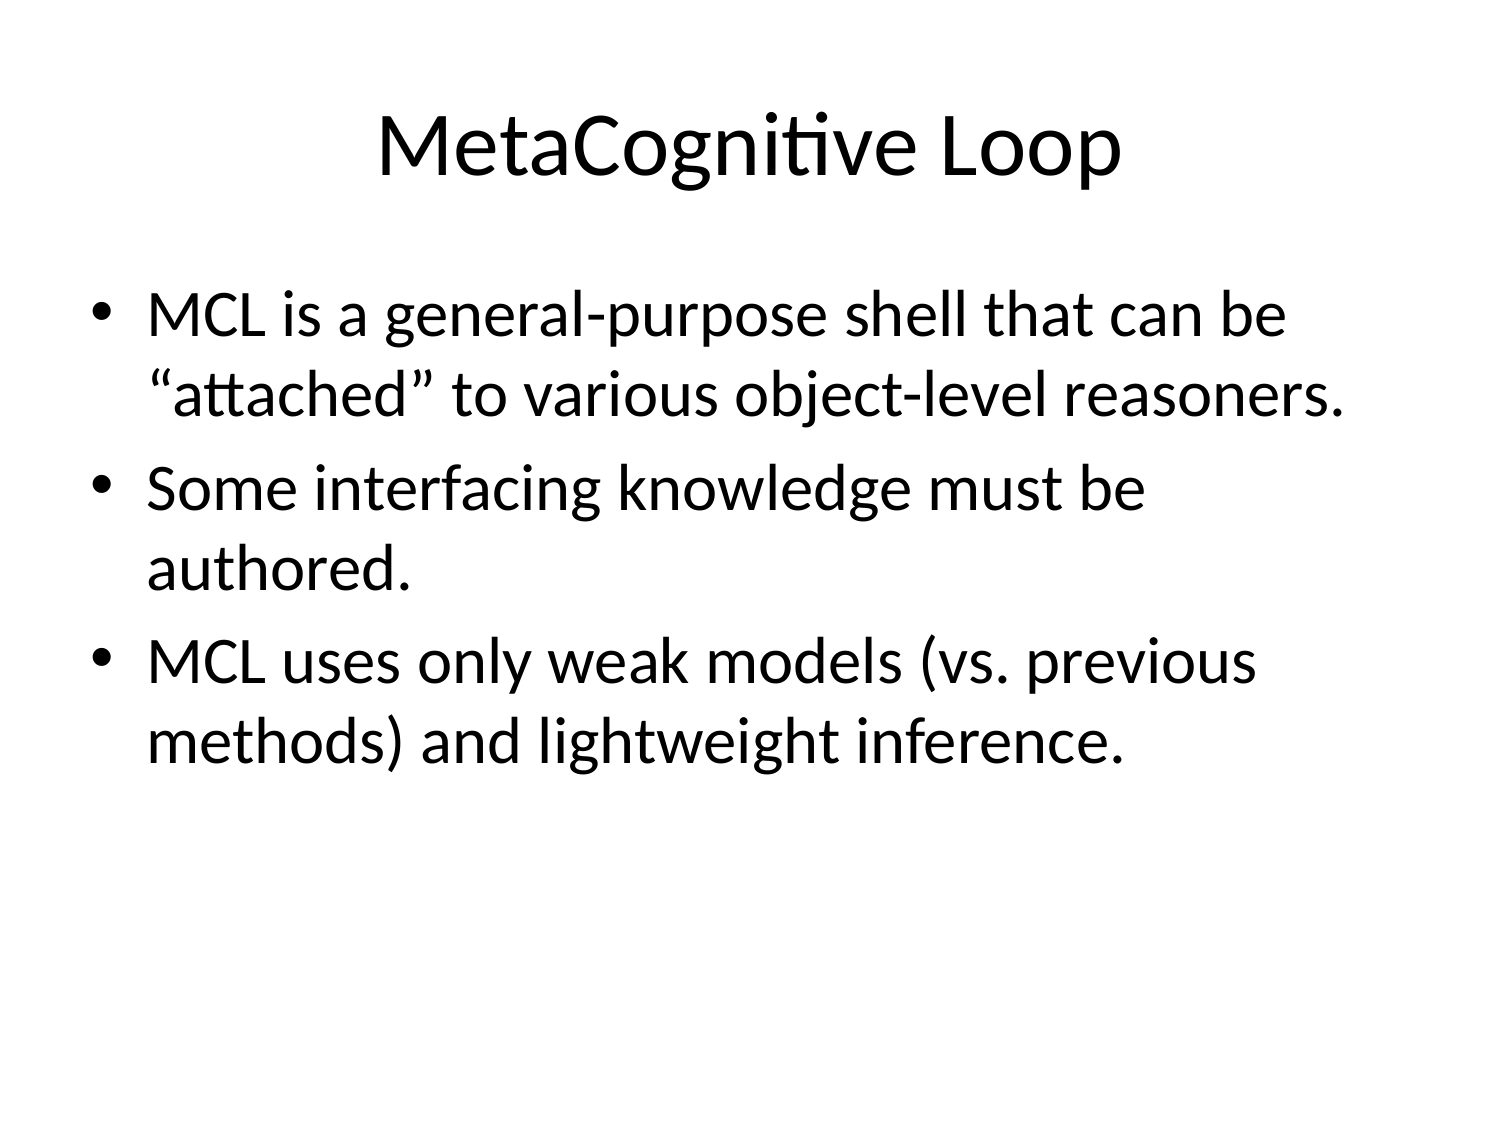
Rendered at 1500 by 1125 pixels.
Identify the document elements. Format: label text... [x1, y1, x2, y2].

title MetaCognitive Loop [75, 45, 1425, 233]
list MCL is a general-purpose shell that can be “attached” to various object-level reasoners. Some interfacing knowledge must be authored. MCL uses only weak models (vs. previous methods) and lightweight inference. [75, 262, 1425, 1005]
